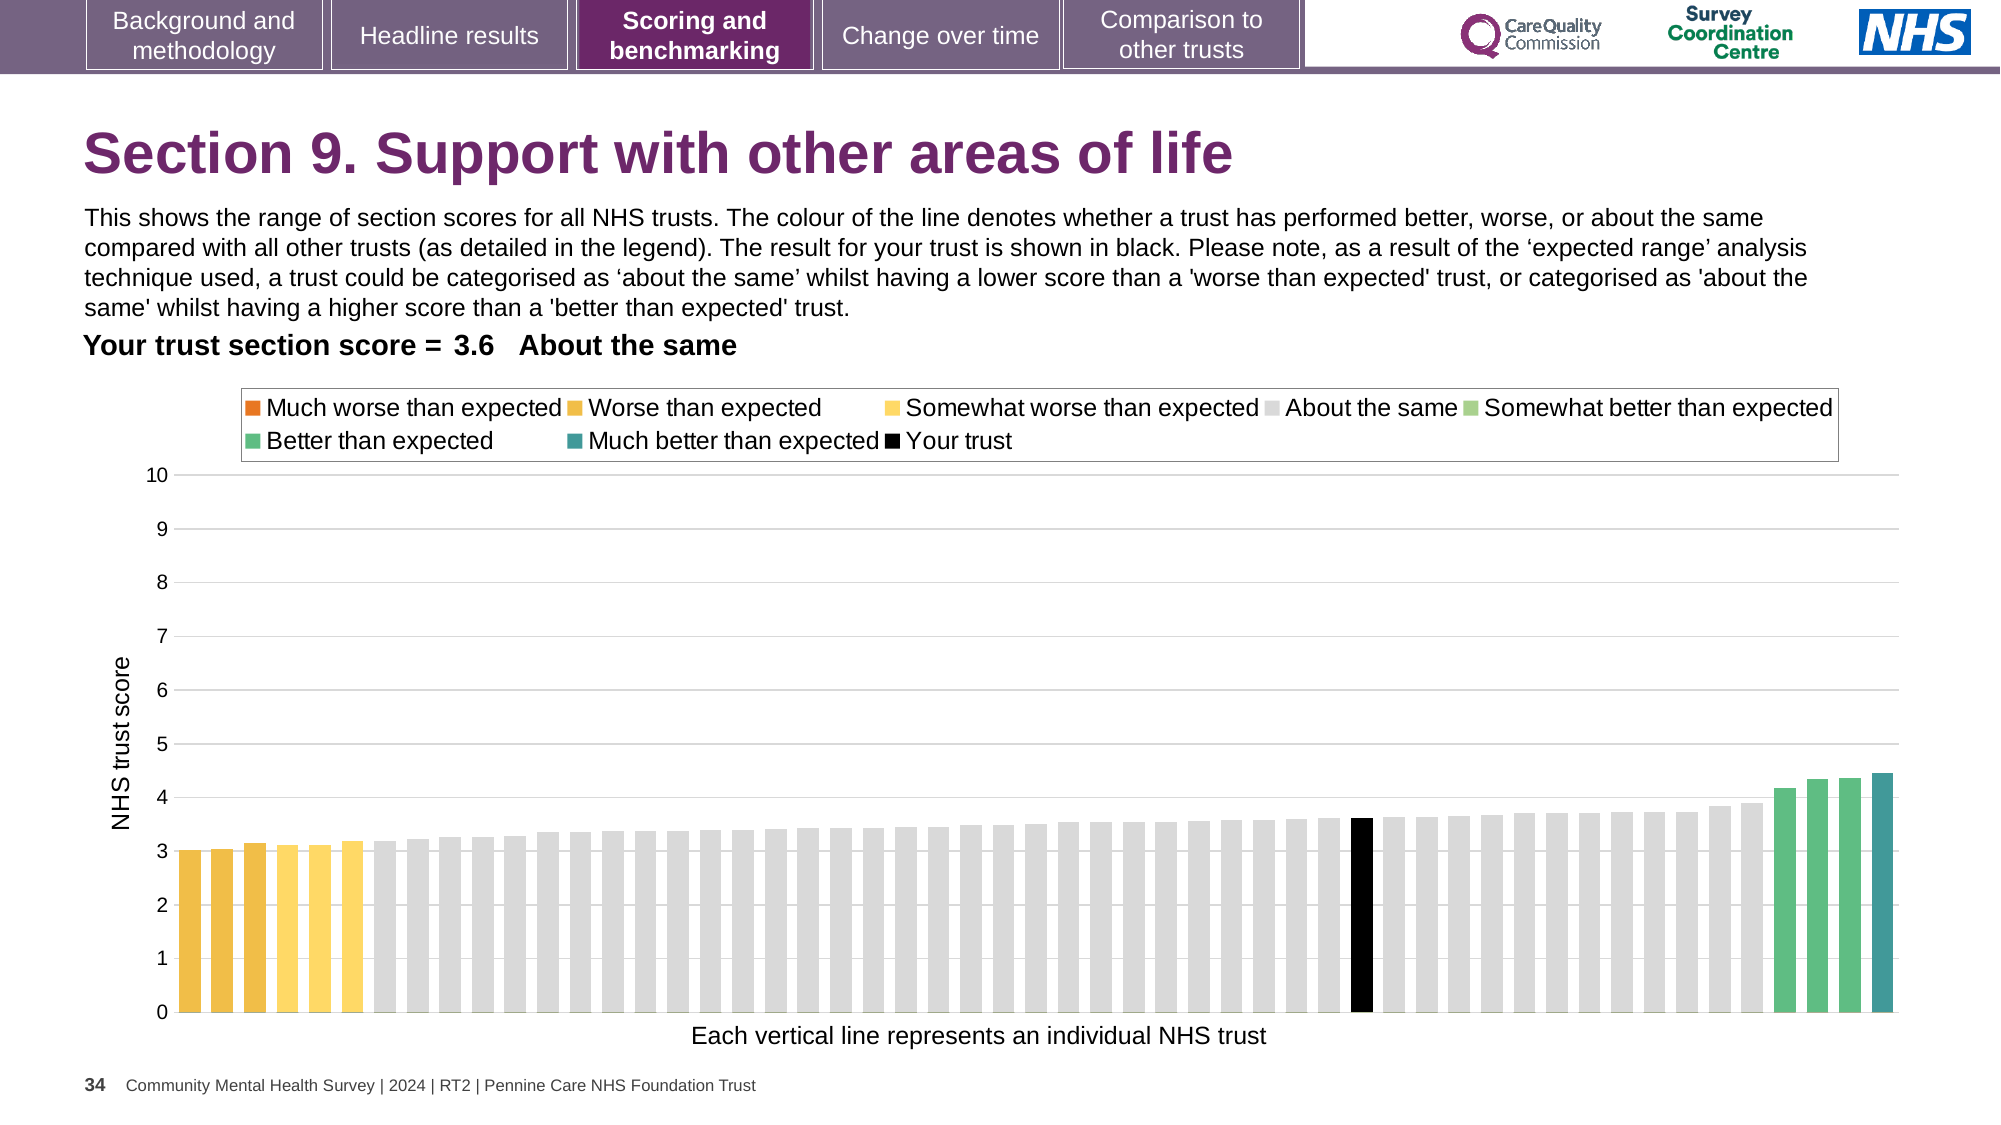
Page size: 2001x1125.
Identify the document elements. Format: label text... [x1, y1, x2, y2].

text_box This shows the range of section scores for all NHS trusts. The colour of the line denotes whether a trust has performed better, worse, or about the same compared with all other trusts (as detailed in the legend). The result for your trust is shown in black. Please note, as a result of the ‘expected range’ analysis technique used, a trust could be categorised as ‘about the same’ whilst having a lower score than a 'worse than expected' trust, or categorised as 'about the same' whilst having a higher score than a 'better than expected' trust. [69, 194, 1890, 329]
text_box 34 [84, 1065, 122, 1125]
picture [1666, 3, 1794, 61]
table_header About the same [518, 323, 1807, 369]
table_header Your trust section score = [53, 323, 448, 370]
chart [99, 369, 1923, 1036]
picture [1460, 13, 1602, 59]
picture [1859, 9, 1971, 55]
text_box Each vertical line represents an individual NHS trust [676, 1036, 1283, 1058]
table_header 3.6 [448, 323, 518, 369]
title Section 9. Support with other areas of life [68, 100, 1942, 209]
